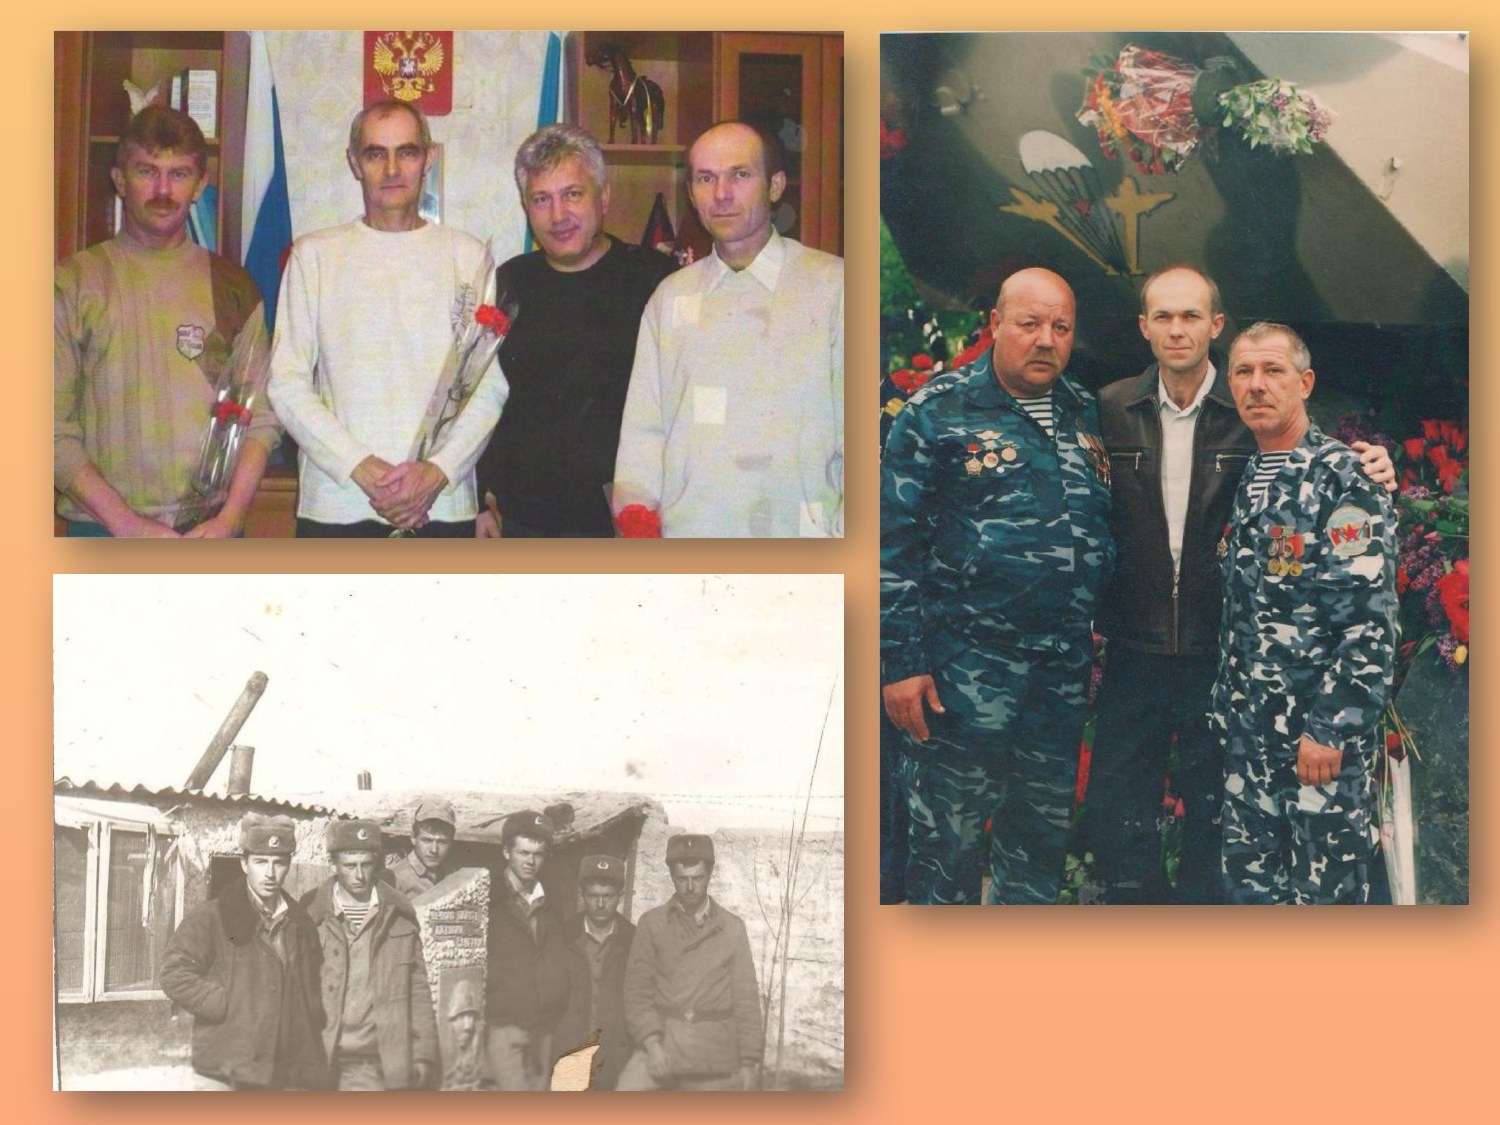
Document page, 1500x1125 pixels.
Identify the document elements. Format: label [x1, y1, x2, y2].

picture [879, 30, 1470, 906]
picture [52, 0, 844, 1091]
